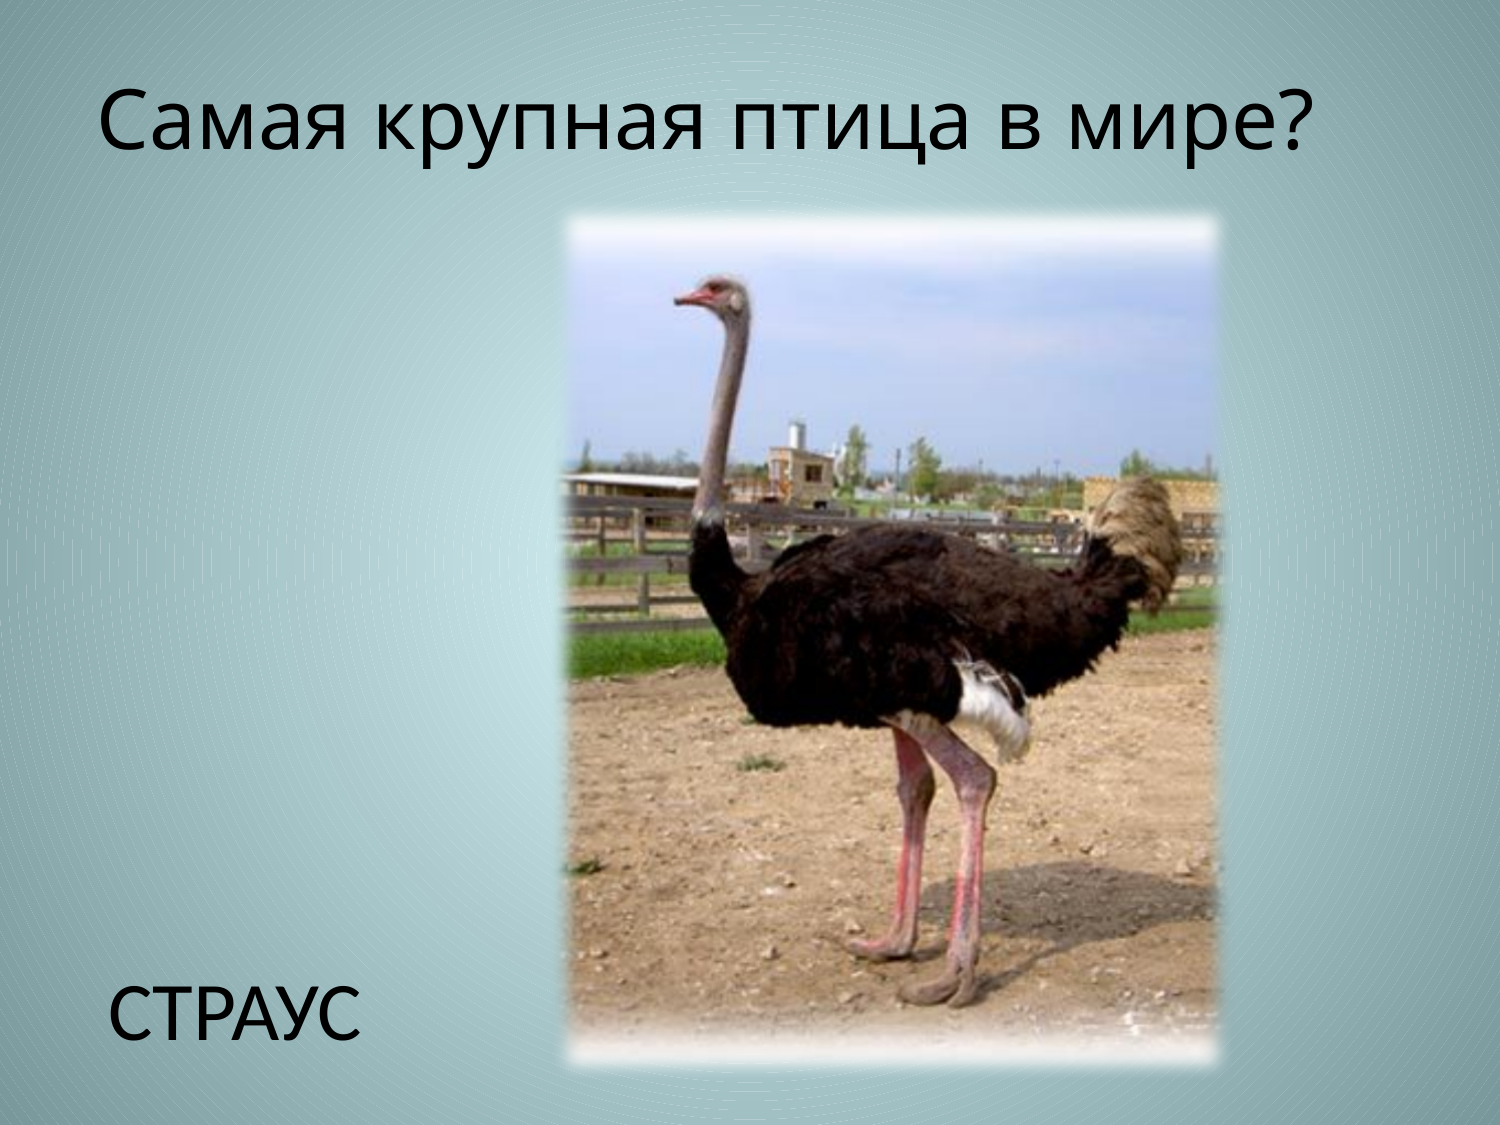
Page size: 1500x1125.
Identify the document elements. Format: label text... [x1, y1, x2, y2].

picture [550, 198, 1235, 1082]
text_box СТРАУС [93, 949, 545, 1064]
text_box Самая крупная птица в мире? [82, 58, 1336, 174]
